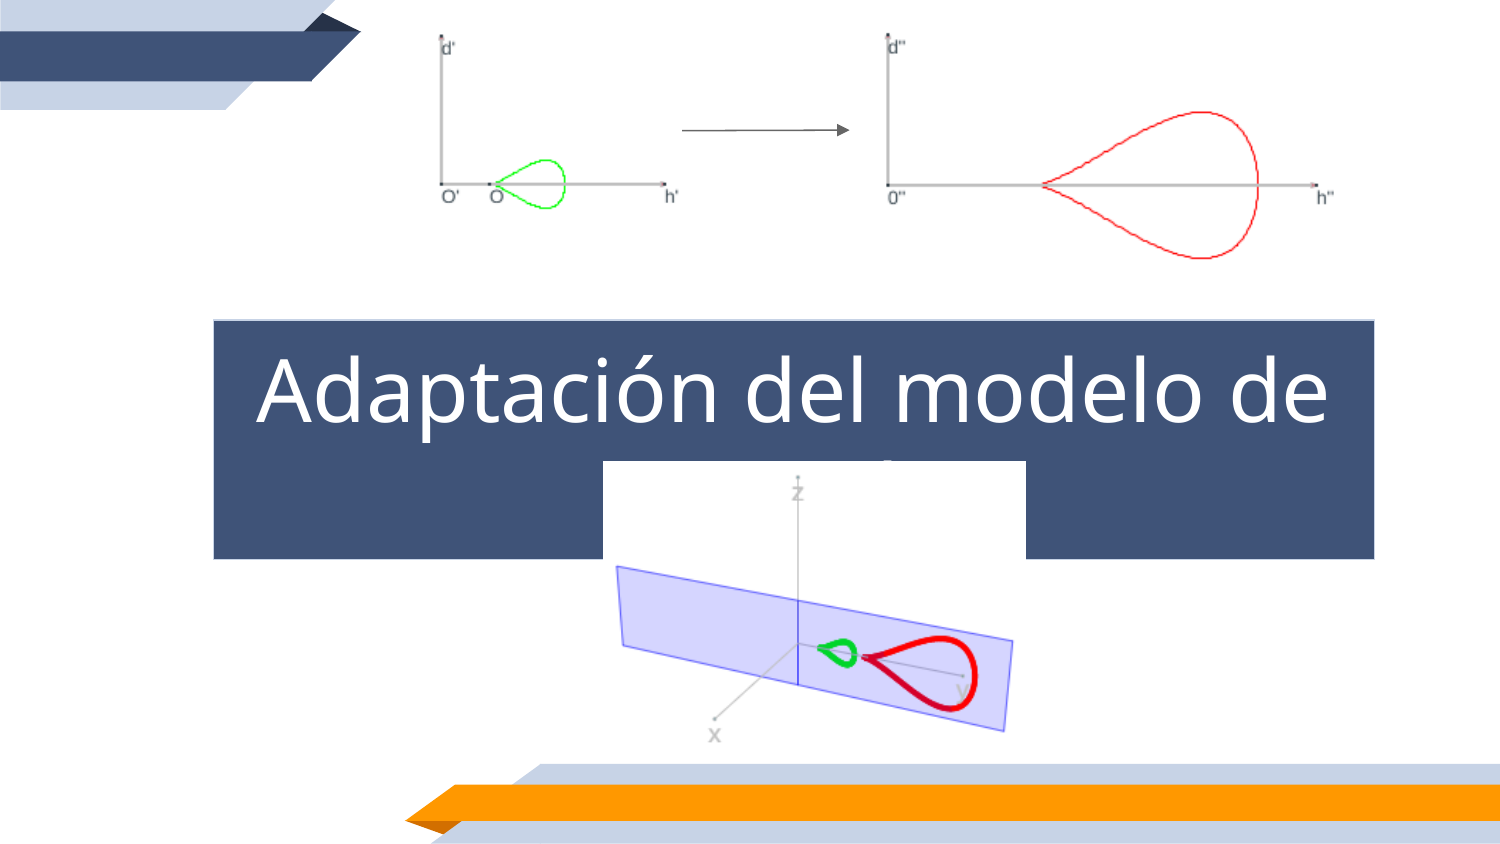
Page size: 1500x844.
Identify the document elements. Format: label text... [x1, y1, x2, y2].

text_box Adaptación del modelo de Raud [213, 319, 1375, 560]
picture [871, 24, 1360, 275]
picture [420, 23, 682, 237]
picture [602, 461, 1026, 762]
